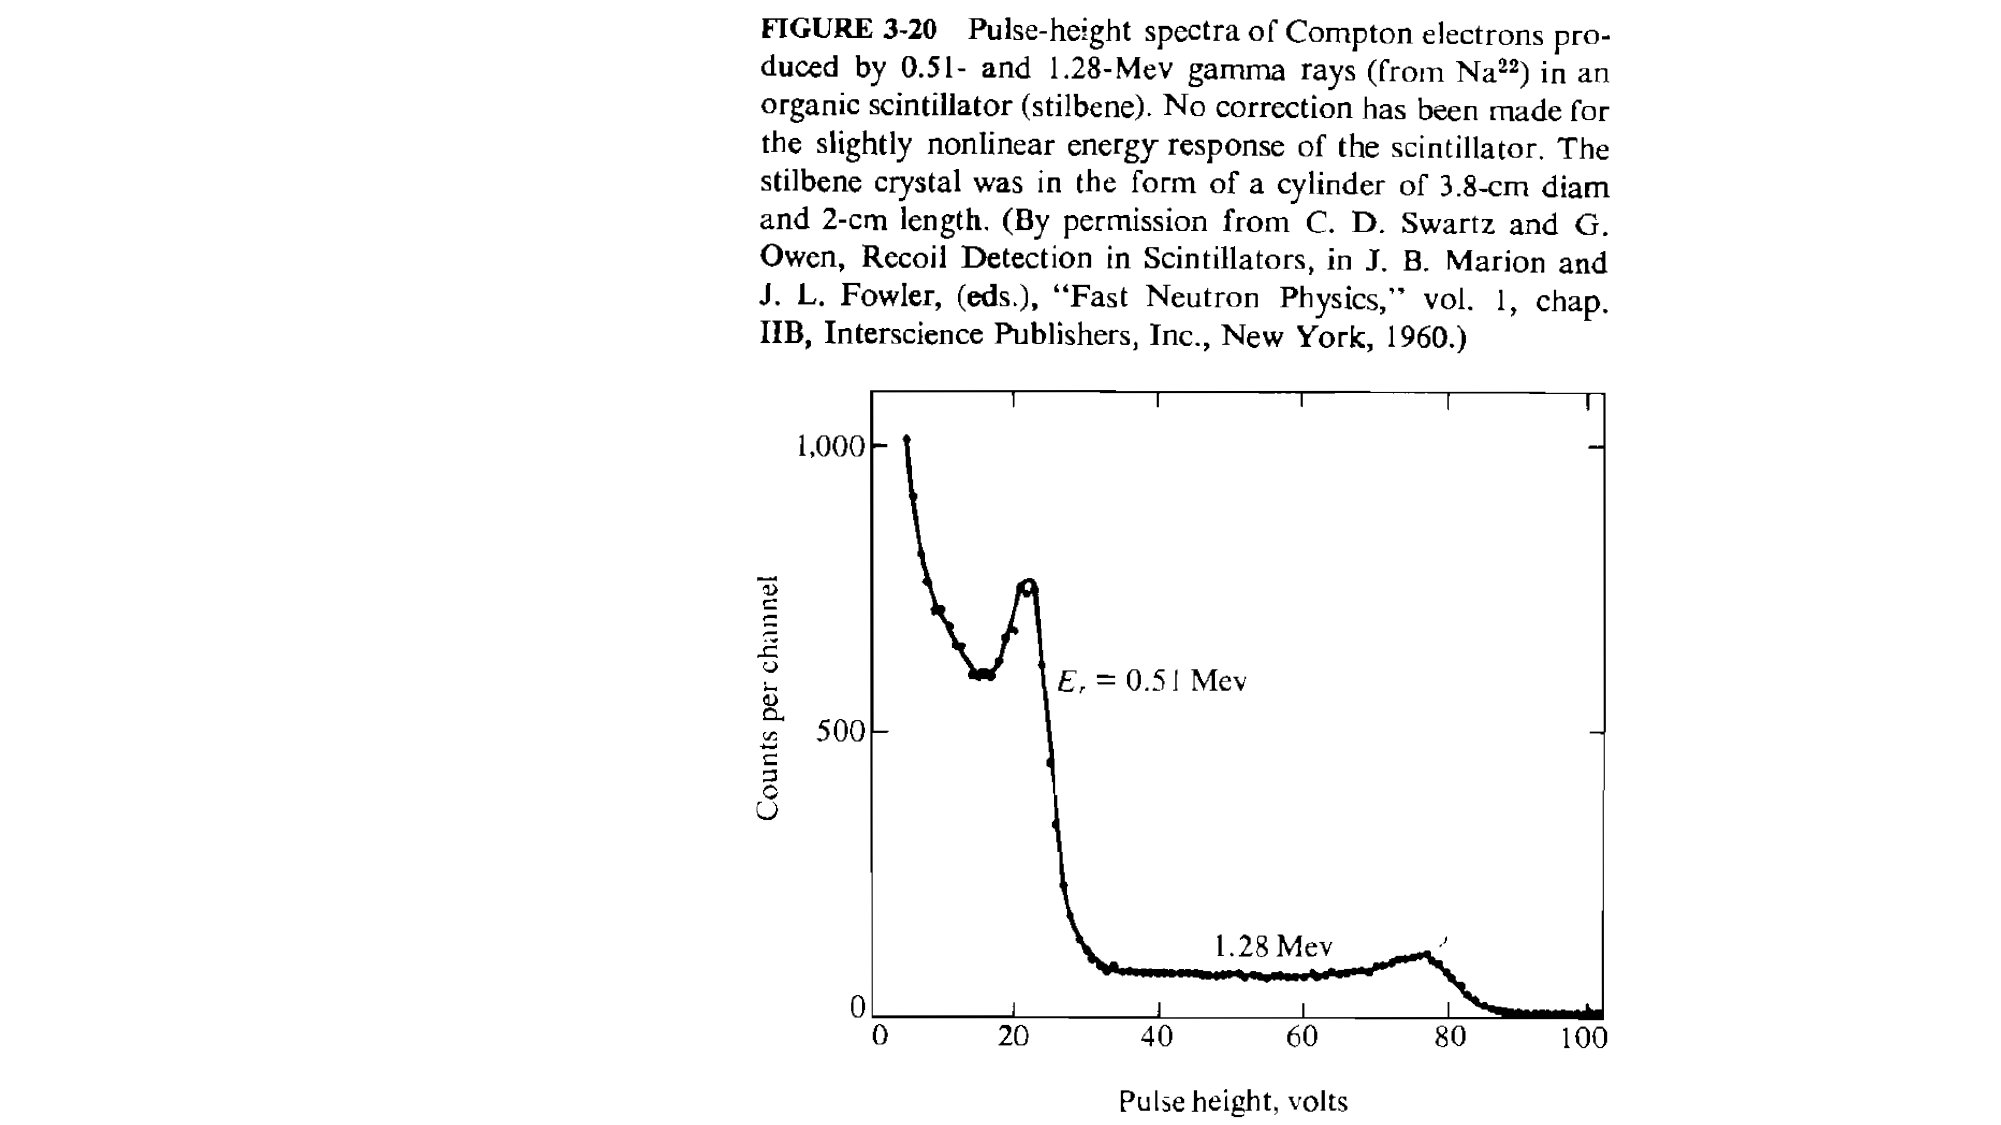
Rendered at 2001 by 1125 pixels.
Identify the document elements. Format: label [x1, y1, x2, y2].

picture [730, 6, 1622, 1118]
